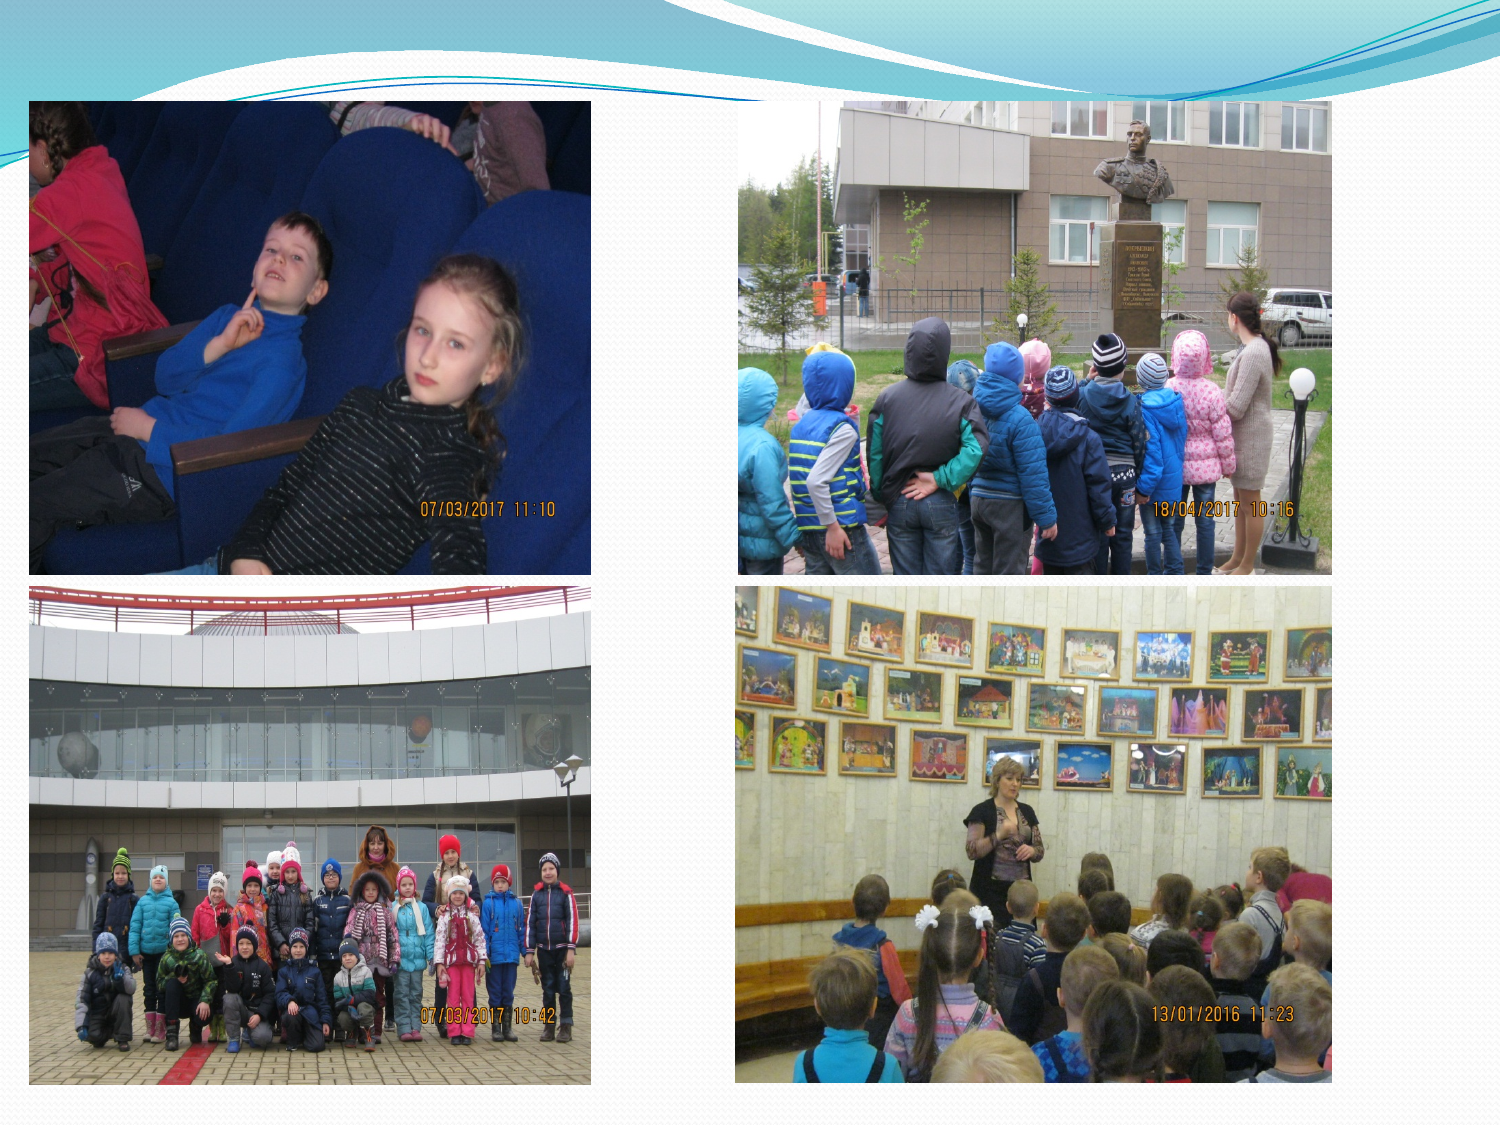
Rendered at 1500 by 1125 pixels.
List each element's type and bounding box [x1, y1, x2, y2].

picture [735, 585, 1332, 1083]
picture [737, 101, 1333, 575]
list [29, 585, 591, 1085]
picture [29, 101, 591, 575]
